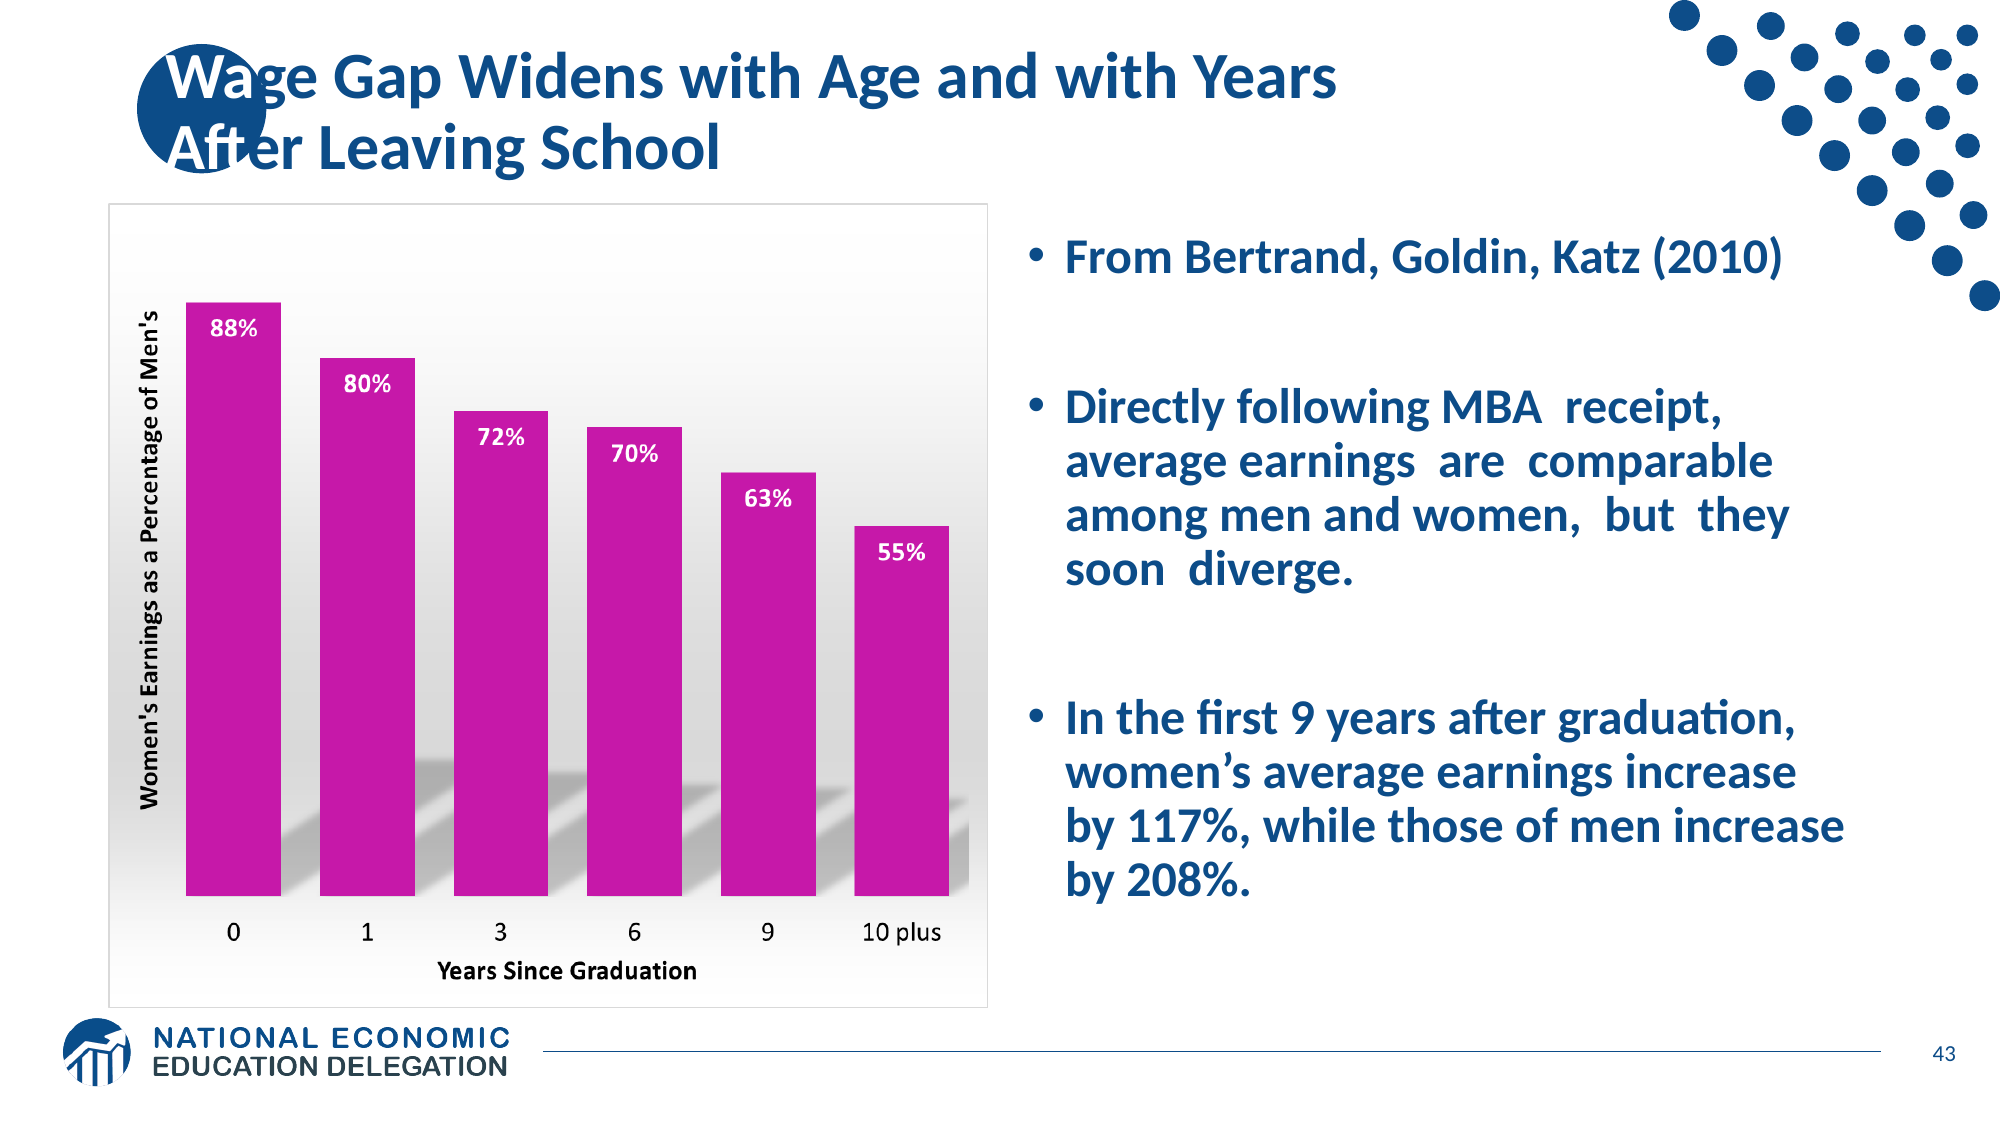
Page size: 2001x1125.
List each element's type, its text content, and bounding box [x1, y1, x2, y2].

title Wage Gap Widens with Age and with Years After Leaving School [150, 33, 1875, 192]
picture [55, 1013, 520, 1091]
picture [108, 203, 988, 1008]
slide_number 43 [1521, 1022, 1972, 1082]
list From Bertrand, Goldin, Katz (2010) Directly following MBA receipt, average earnings are comparable among men and women, but they soon diverge. In the first 9 years after graduation, women’s average earnings increase by 117%, while those of men increase by 208%. [1012, 217, 1863, 1022]
